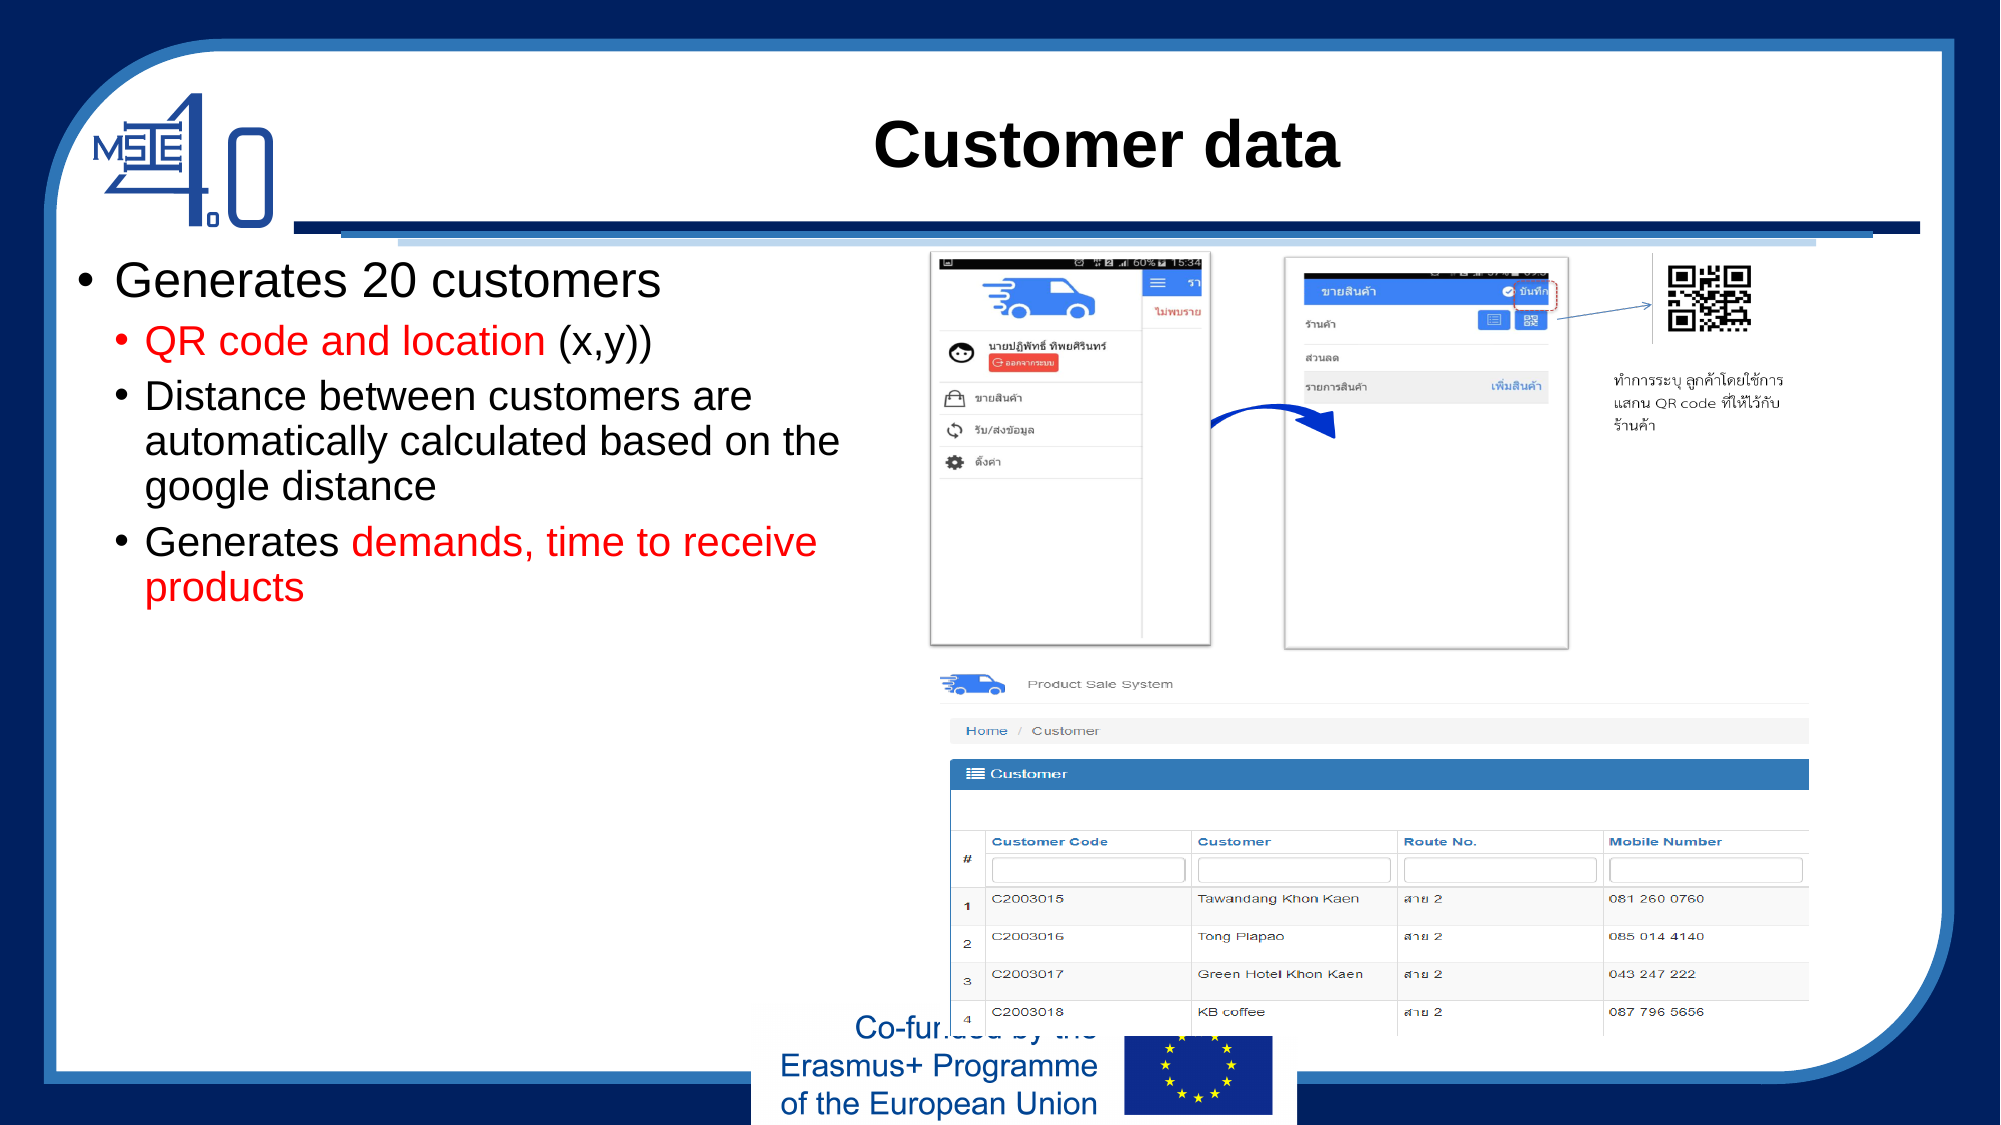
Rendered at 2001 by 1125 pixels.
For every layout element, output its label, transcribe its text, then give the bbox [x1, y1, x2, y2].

picture [923, 247, 1826, 654]
title Customer data [294, 73, 1921, 220]
list Generates 20 customers QR code and location (x,y)) Distance between customers are automatically calculated based on the google distance Generates demands, time to receive products [61, 247, 860, 811]
picture [751, 667, 1809, 1125]
